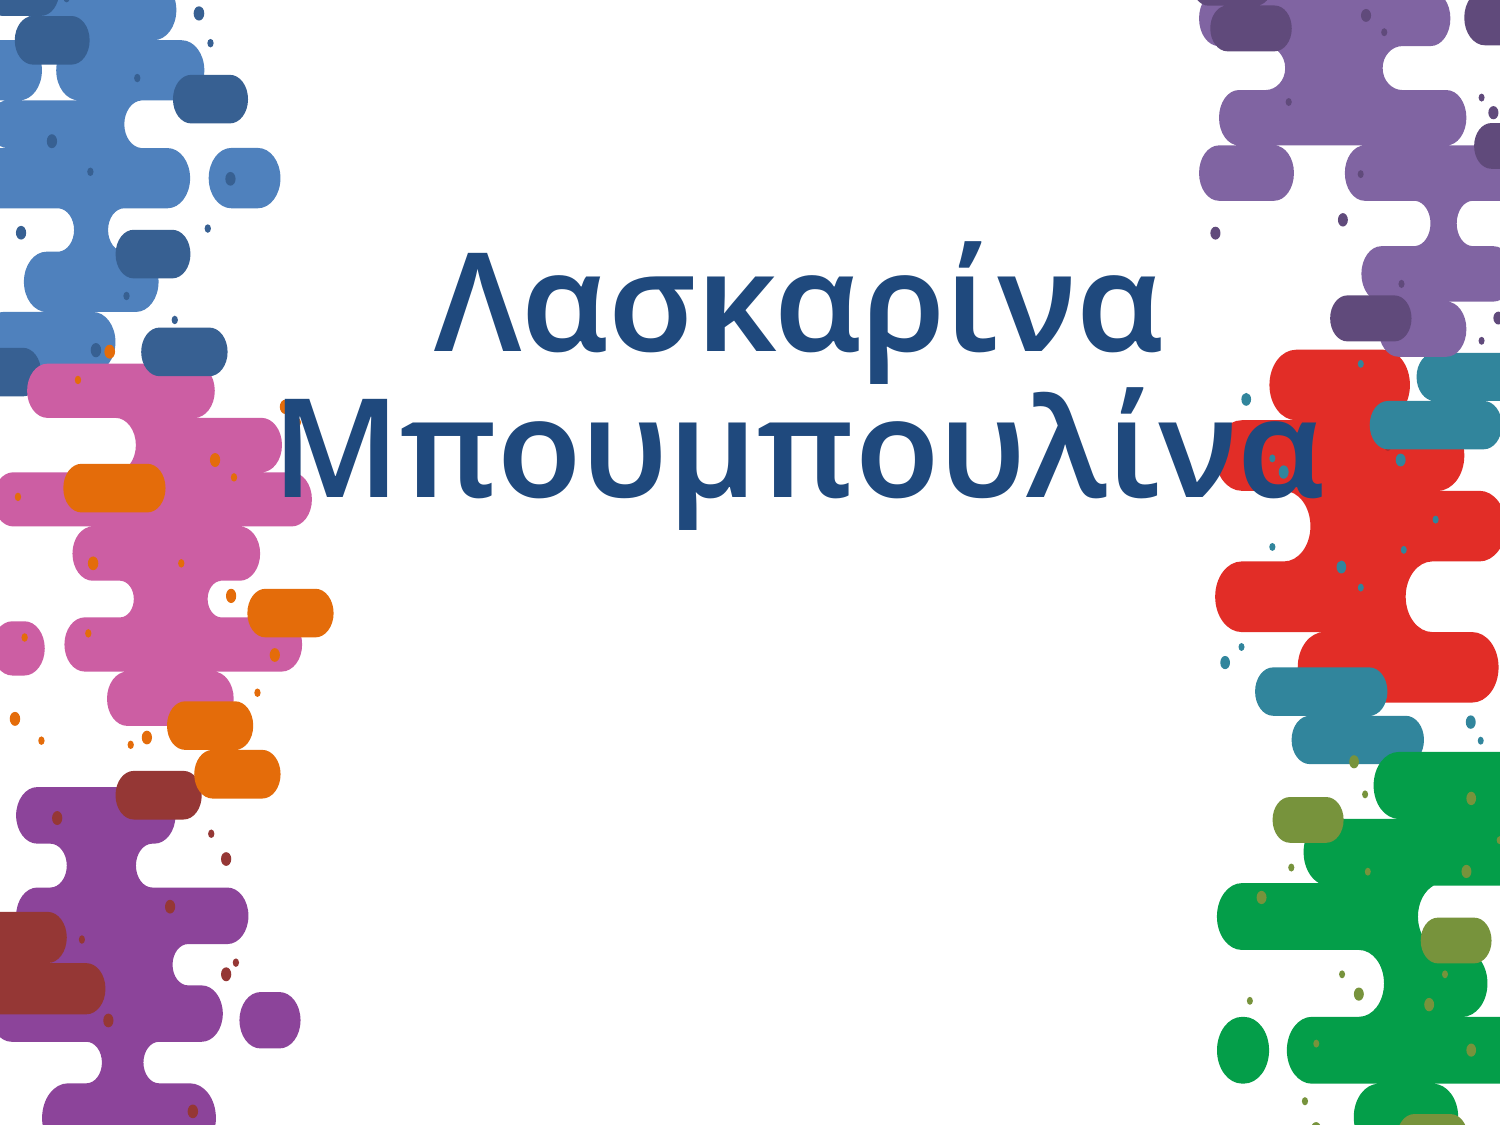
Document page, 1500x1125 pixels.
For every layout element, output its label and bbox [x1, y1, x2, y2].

text_box [0, 0, 1500, 1125]
